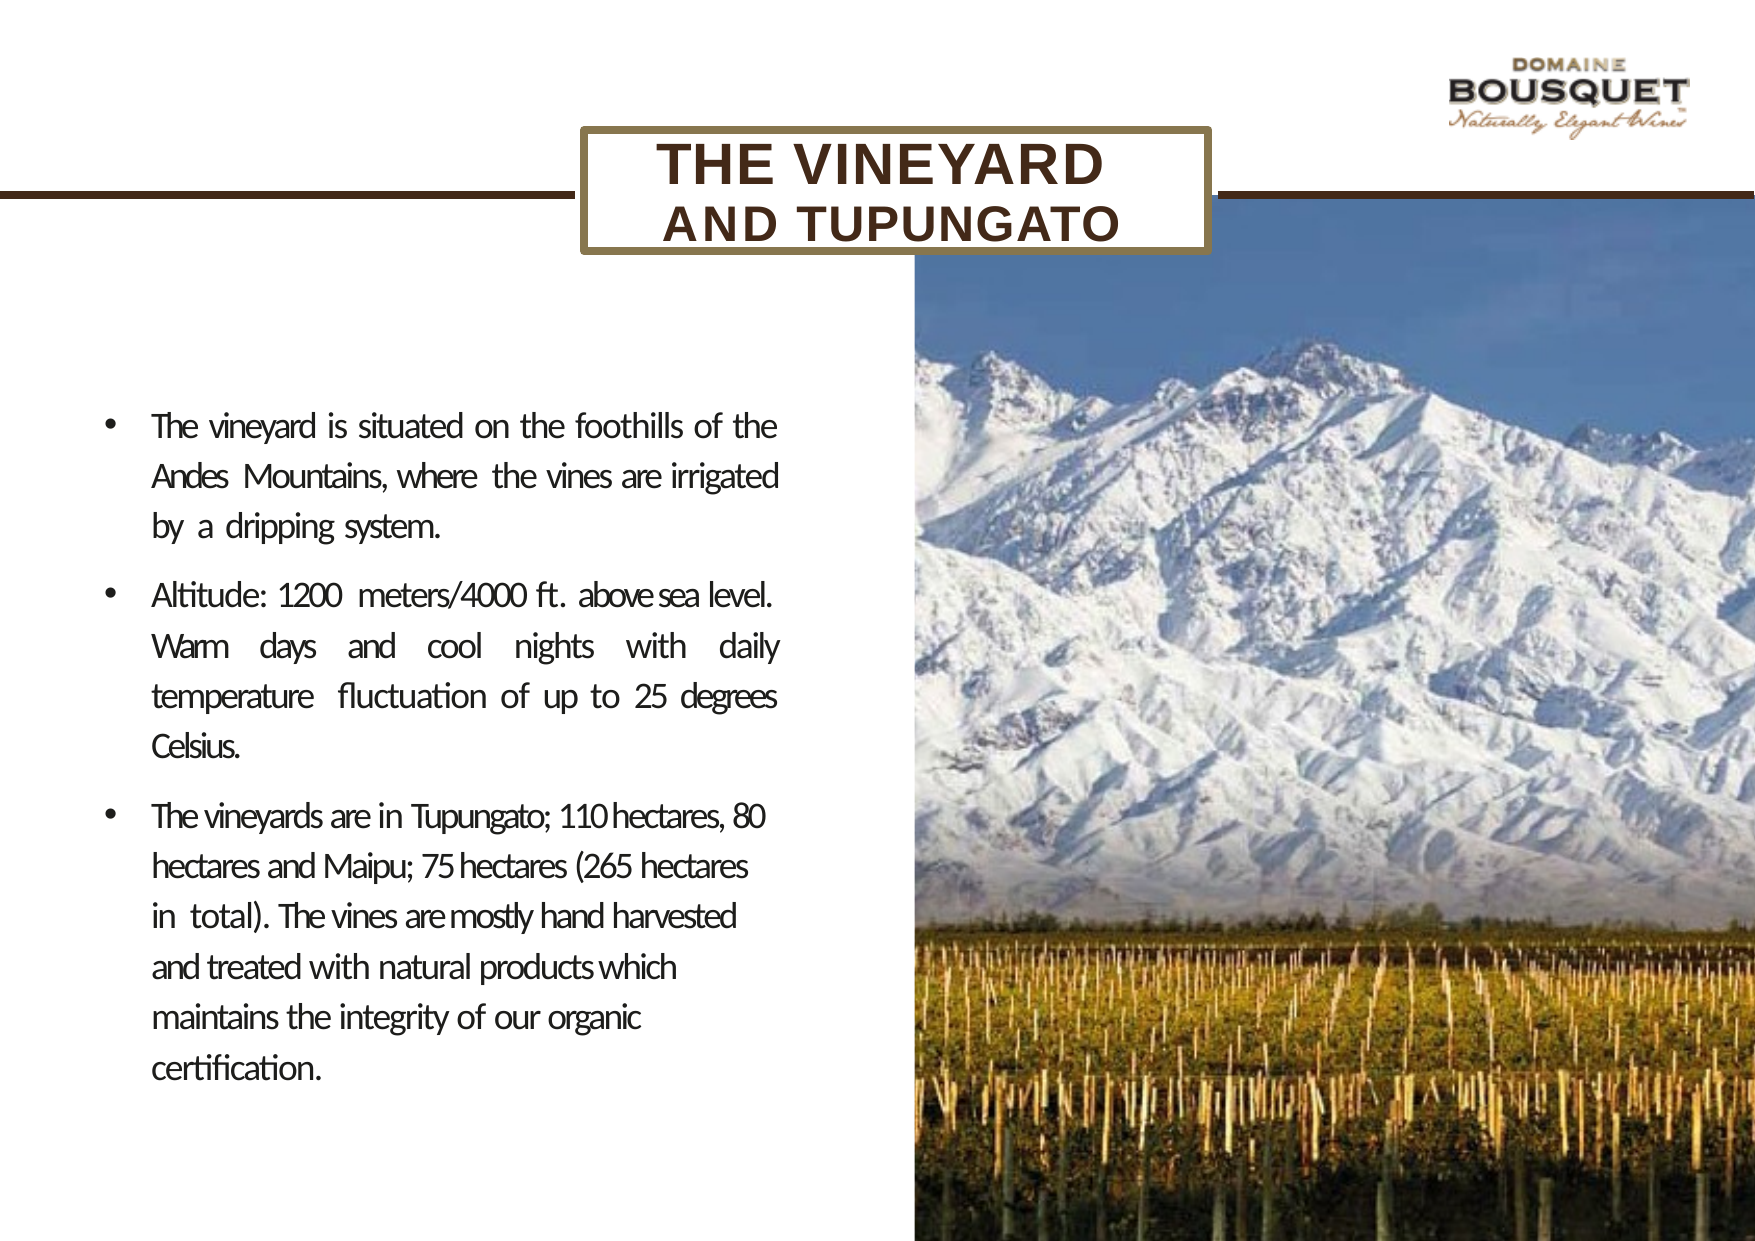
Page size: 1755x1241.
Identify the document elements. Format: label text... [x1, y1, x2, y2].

picture [1449, 57, 1690, 140]
text_box [914, 195, 1755, 1241]
text_box THE VINEYARD AND TUPUNGATO [584, 130, 1209, 251]
text_box The vineyard is situated on the foothills of the Andes Mountains, where the vines are irrigated by a dripping system. Altitude: 1200 meters/4000 ft. above sea level. Warm days and cool nights with daily temperature fluctuation of up to 25 degrees Celsius. The vineyards are in Tupungato; 110 hectares, 80 hectares and Maipu; 75 hectares (265 hectares in total). The vines are mostly hand harvested and treated with natural products which maintains the integrity of our organic certification. [102, 395, 780, 1088]
